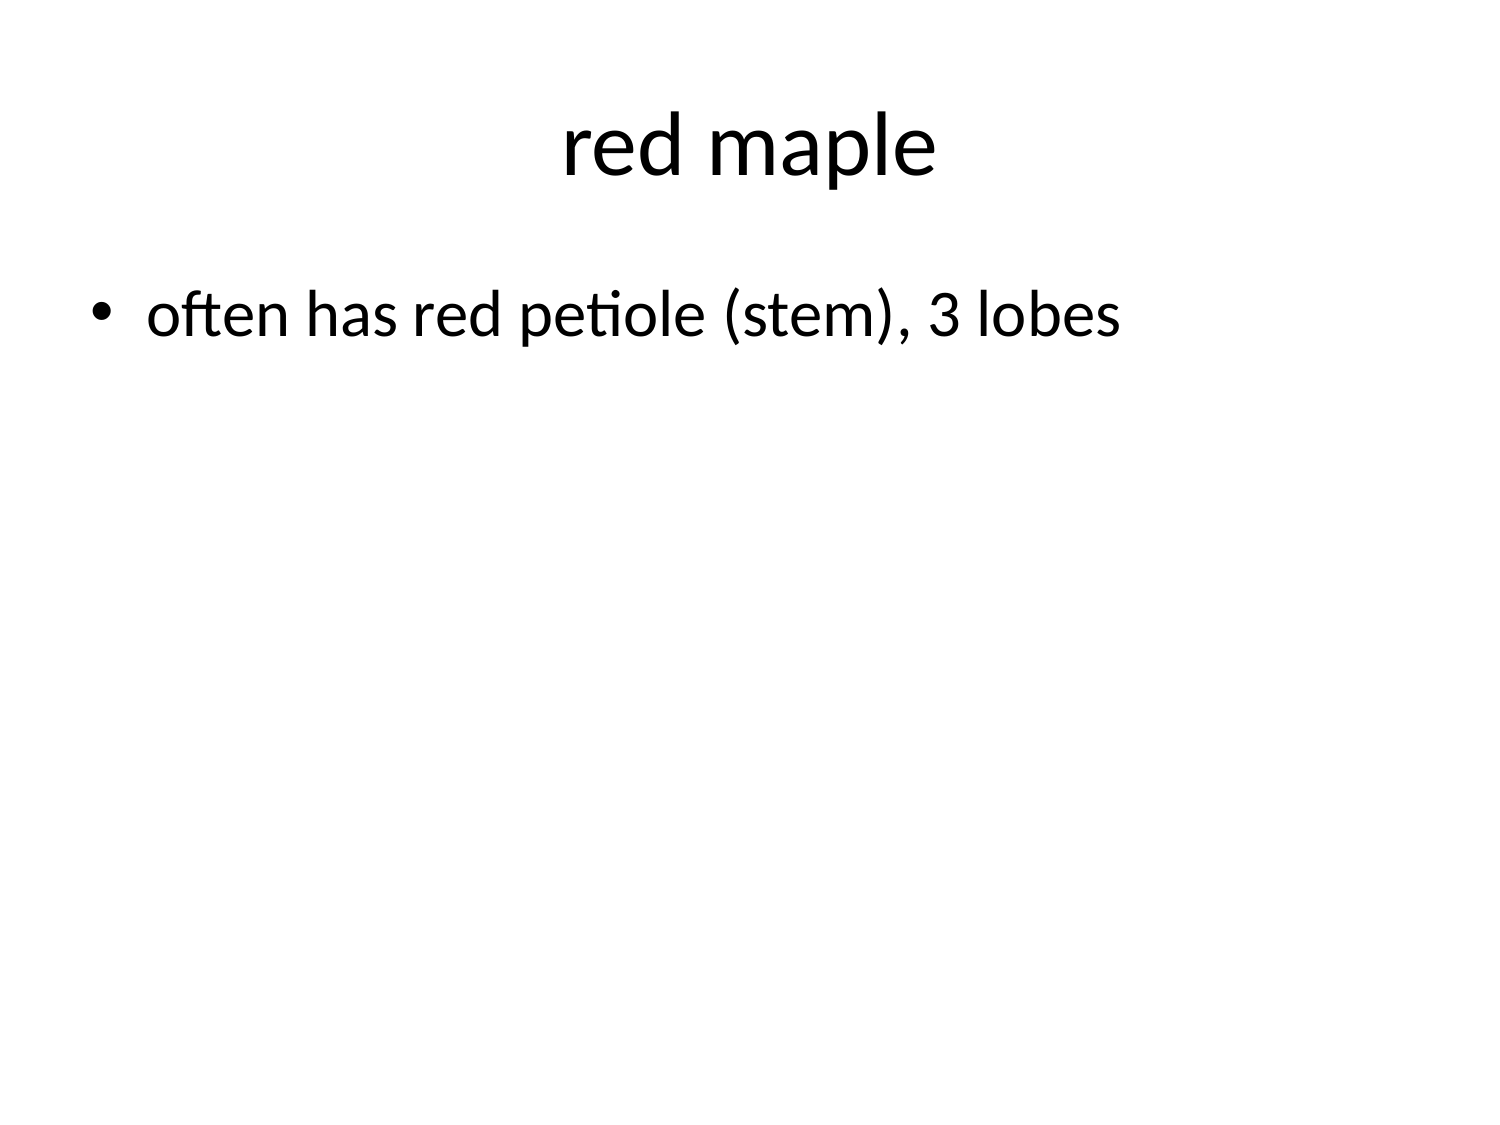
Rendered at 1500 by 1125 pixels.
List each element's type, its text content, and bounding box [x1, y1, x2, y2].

list often has red petiole (stem), 3 lobes [75, 262, 1425, 1005]
title red maple [75, 45, 1425, 233]
